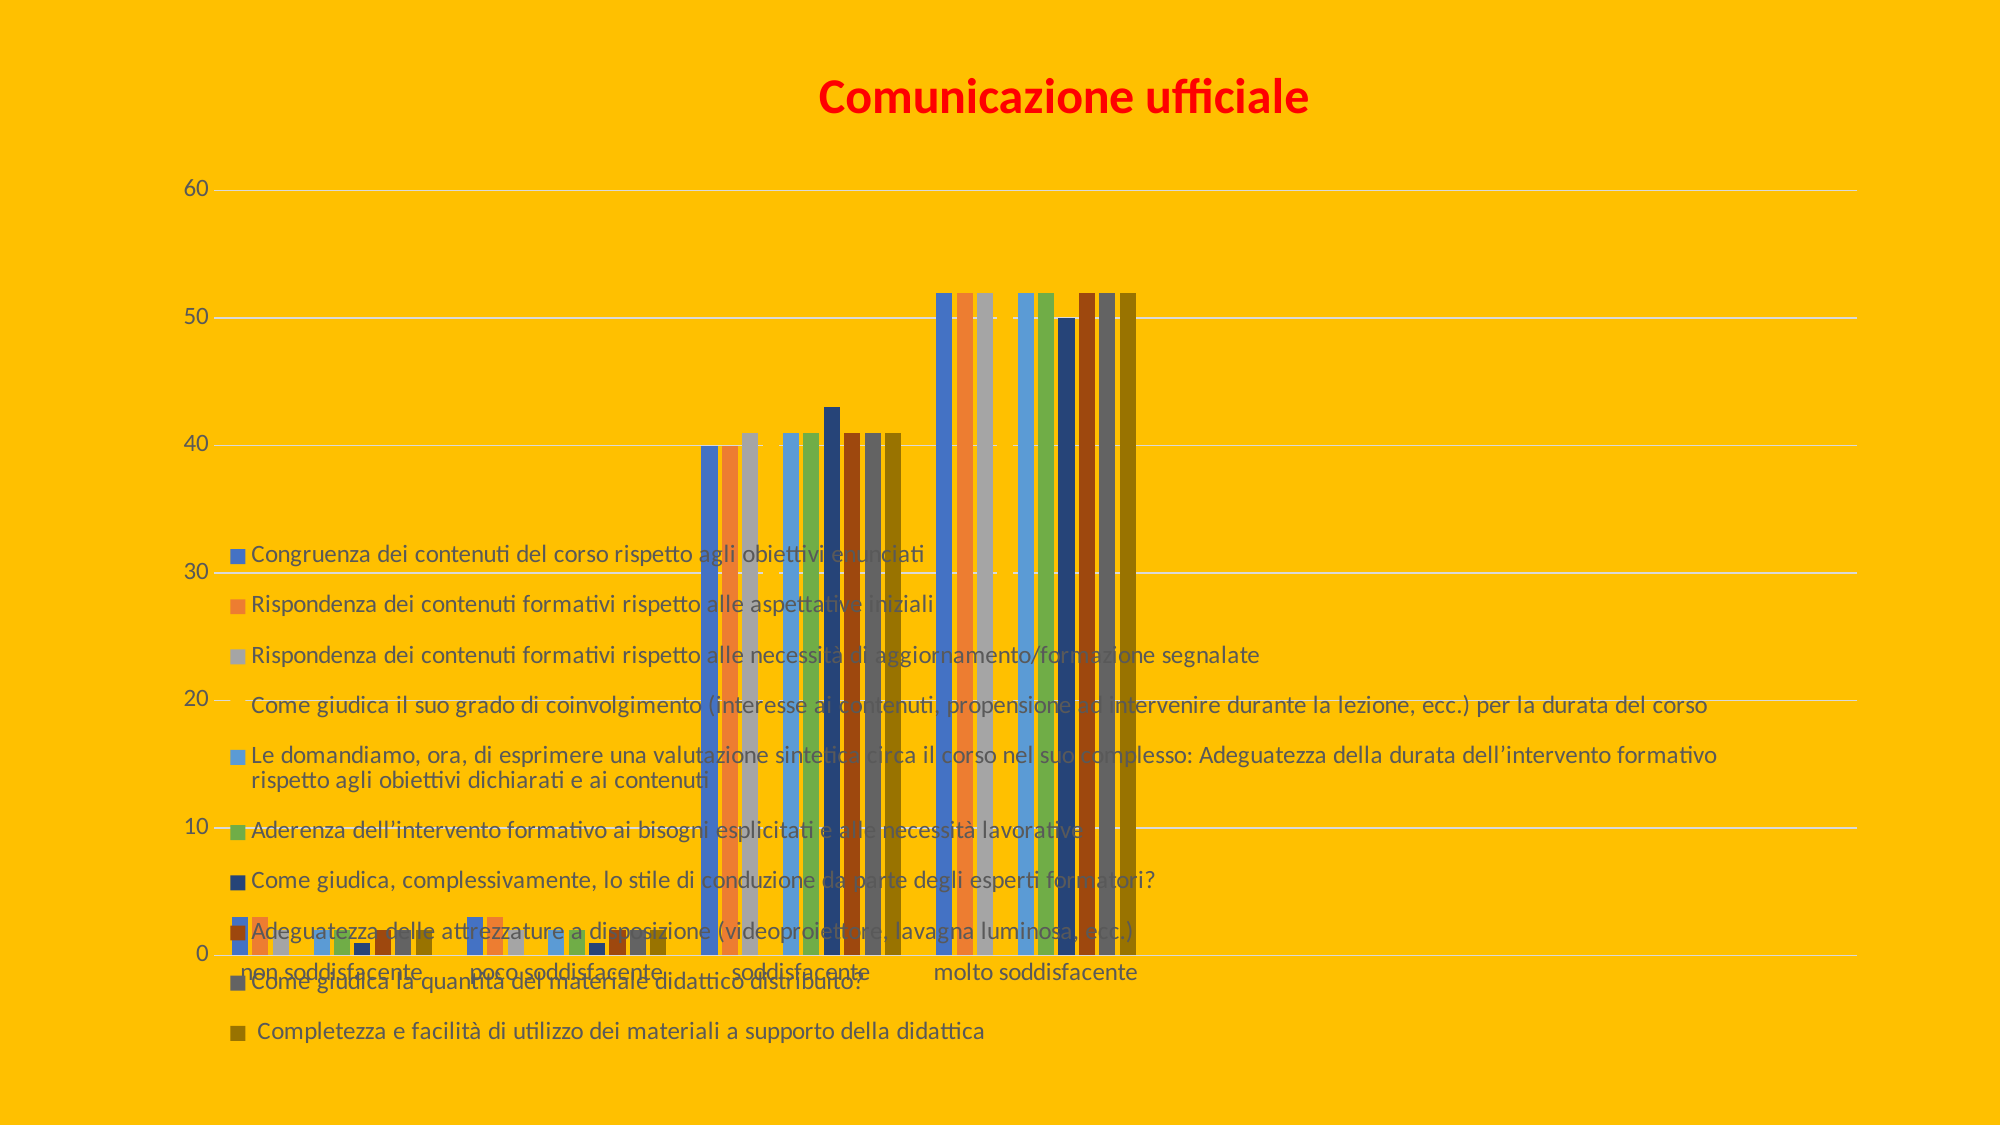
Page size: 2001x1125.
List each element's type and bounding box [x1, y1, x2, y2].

chart [148, 48, 1893, 1080]
